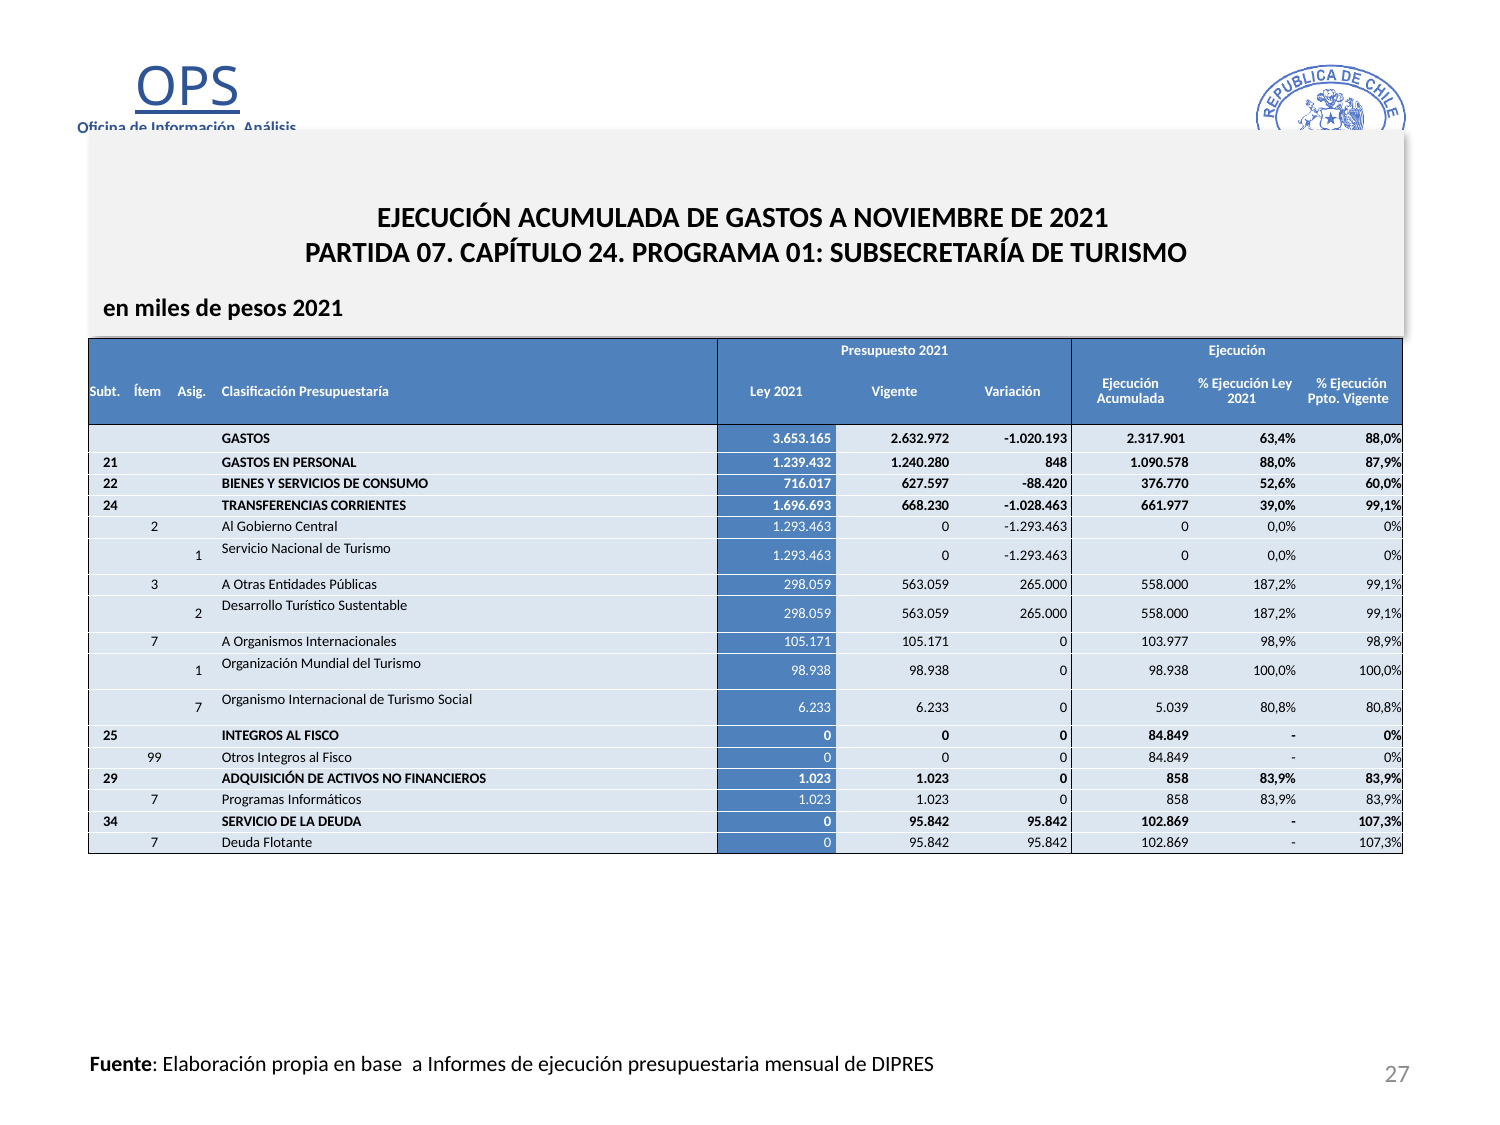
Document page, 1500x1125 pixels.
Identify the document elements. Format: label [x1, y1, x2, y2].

table_cell [718, 475, 1071, 495]
table_cell [89, 569, 717, 590]
table_cell [1072, 747, 1402, 768]
table_cell [718, 674, 1071, 704]
table_cell [718, 569, 1071, 590]
slide_number [1074, 1042, 1425, 1103]
table_cell [89, 790, 717, 810]
table_cell [718, 622, 1071, 642]
table_cell [1072, 674, 1402, 704]
text_box [88, 283, 1399, 325]
table_cell [89, 517, 717, 538]
table_cell [1072, 726, 1402, 746]
table_cell [89, 747, 717, 768]
table_cell [718, 496, 1071, 516]
table_cell [89, 359, 717, 424]
table_cell [718, 359, 1071, 424]
table_cell [1072, 769, 1402, 789]
table_cell [89, 705, 717, 725]
table_cell [718, 747, 1071, 768]
table_cell [718, 790, 1071, 810]
table_cell [89, 643, 717, 673]
table_cell [718, 705, 1071, 725]
table_cell [89, 591, 717, 621]
table_cell [1072, 705, 1402, 725]
table_cell [718, 517, 1071, 538]
table_header [718, 339, 1071, 359]
table_cell [1072, 496, 1402, 516]
table_cell [1072, 517, 1402, 538]
table_cell [89, 539, 717, 568]
table_cell [1072, 569, 1402, 590]
table_cell [718, 811, 1071, 832]
table_cell [1072, 790, 1402, 810]
picture [1240, 58, 1420, 175]
table_cell [89, 475, 717, 495]
table_cell [718, 425, 1071, 452]
table_cell [718, 726, 1071, 746]
table_cell [718, 539, 1071, 568]
title [89, 130, 1403, 335]
table_cell [718, 591, 1071, 621]
table_cell [1072, 539, 1402, 568]
table_cell [1072, 643, 1402, 673]
table_cell [1072, 453, 1402, 474]
table_cell [89, 769, 717, 789]
table_cell [1072, 359, 1402, 424]
table_cell [89, 425, 717, 452]
table_cell [89, 622, 717, 642]
table_cell [1072, 622, 1402, 642]
table_cell [718, 643, 1071, 673]
table_cell [89, 811, 717, 832]
table_cell [1072, 425, 1402, 452]
table_cell [1072, 475, 1402, 495]
table_cell [1072, 811, 1402, 832]
table_cell [1072, 591, 1402, 621]
table_cell [718, 769, 1071, 789]
table_cell [89, 496, 717, 516]
table_cell [89, 453, 717, 474]
table_cell [89, 726, 717, 746]
table_cell [718, 453, 1071, 474]
table_header [1072, 339, 1402, 359]
table_cell [89, 674, 717, 704]
table_header [89, 339, 717, 359]
